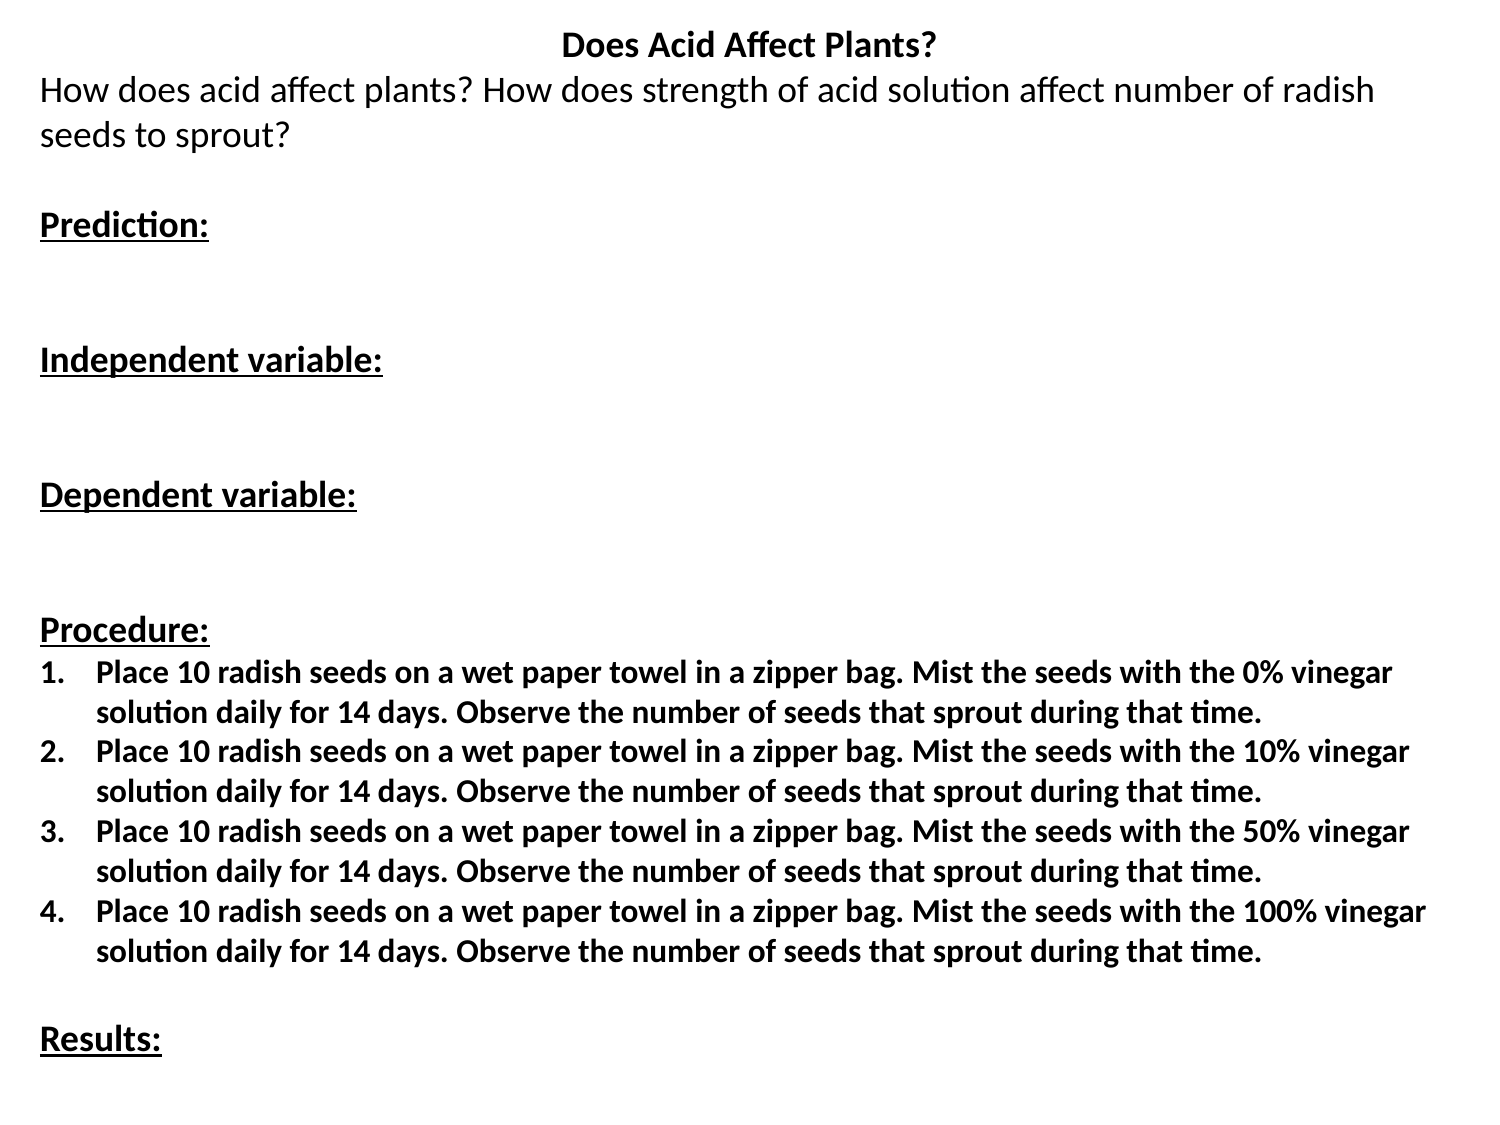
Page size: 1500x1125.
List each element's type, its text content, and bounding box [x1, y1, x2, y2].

text_box Does Acid Affect Plants? How does acid affect plants? How does strength of acid solution affect number of radish seeds to sprout? Prediction: Independent variable: Dependent variable: Procedure: Place 10 radish seeds on a wet paper towel in a zipper bag. Mist the seeds with the 0% vinegar solution daily for 14 days. Observe the number of seeds that sprout during that time. Place 10 radish seeds on a wet paper towel in a zipper bag. Mist the seeds with the 10% vinegar solution daily for 14 days. Observe the number of seeds that sprout during that time. Place 10 radish seeds on a wet paper towel in a zipper bag. Mist the seeds with the 50% vinegar solution daily for 14 days. Observe the number of seeds that sprout during that time. Place 10 radish seeds on a wet paper towel in a zipper bag. Mist the seeds with the 100% vinegar solution daily for 14 days. Observe the number of seeds that sprout during that time. Results: [24, 12, 1475, 1067]
